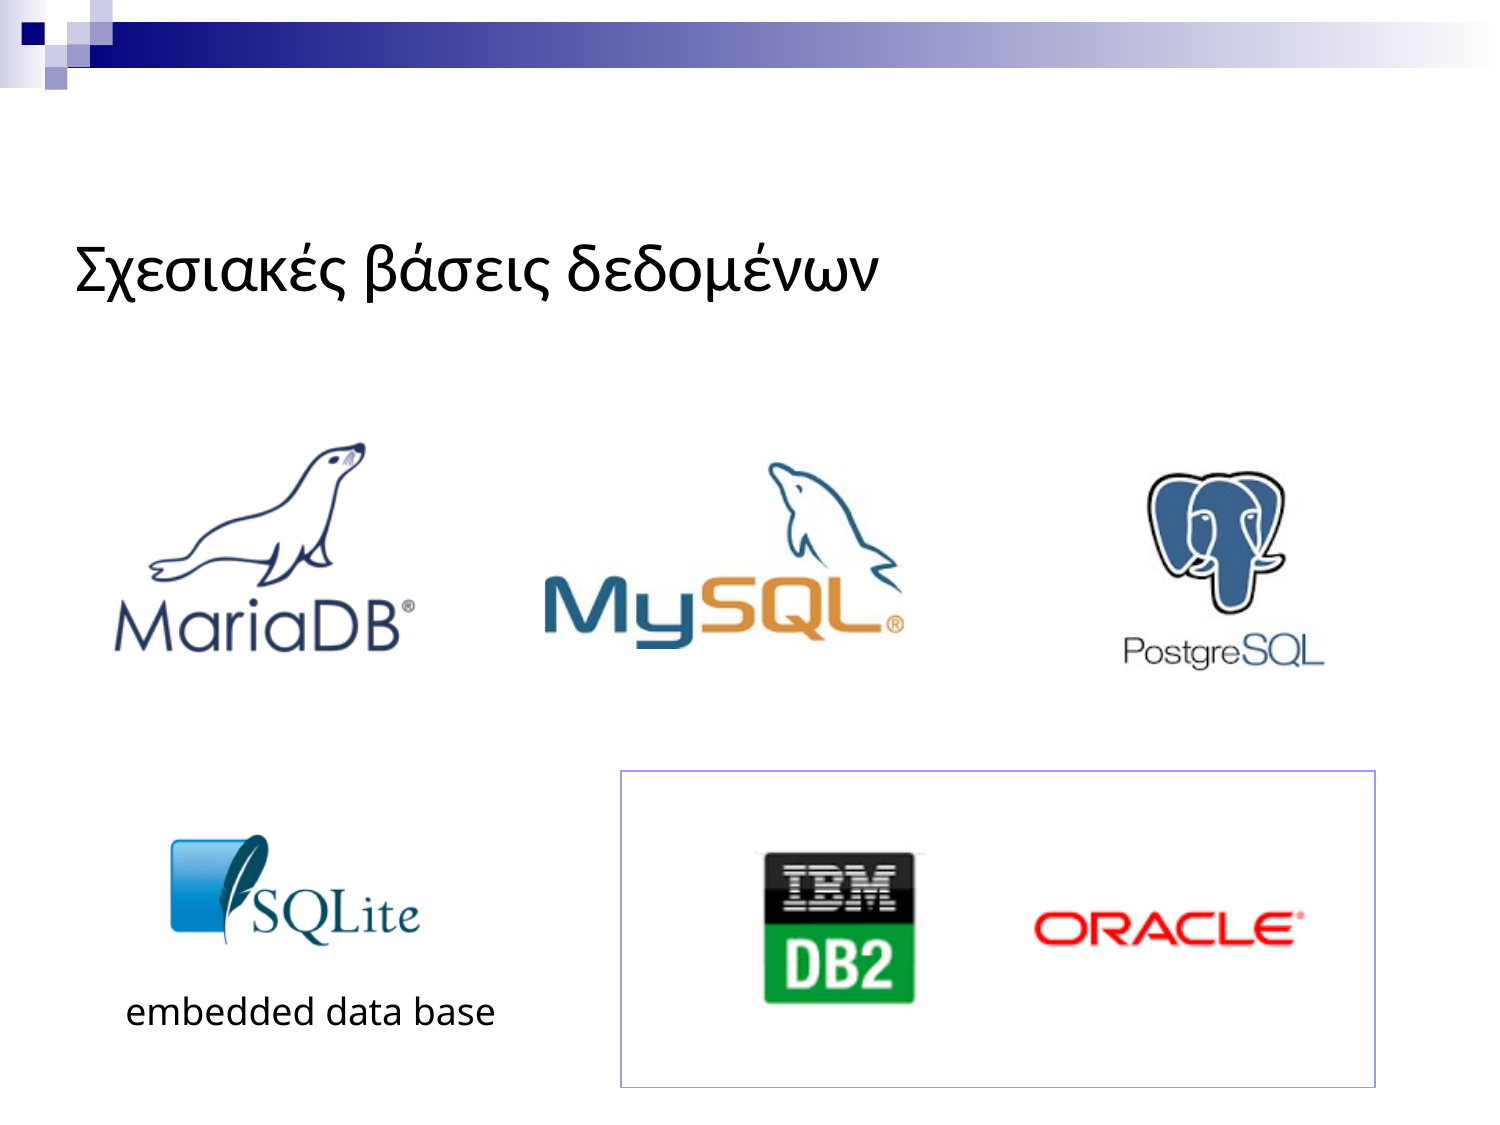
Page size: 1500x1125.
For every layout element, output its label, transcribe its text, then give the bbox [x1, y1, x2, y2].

text_box Σχεσιακές βάσεις δεδομένων [73, 220, 1375, 305]
text_box [1124, 470, 1326, 673]
text_box [620, 771, 1375, 1088]
text_box [170, 834, 420, 947]
picture [73, 356, 457, 740]
text_box [544, 462, 905, 649]
text_box embedded data base [123, 986, 497, 1034]
picture [631, 828, 1328, 1038]
